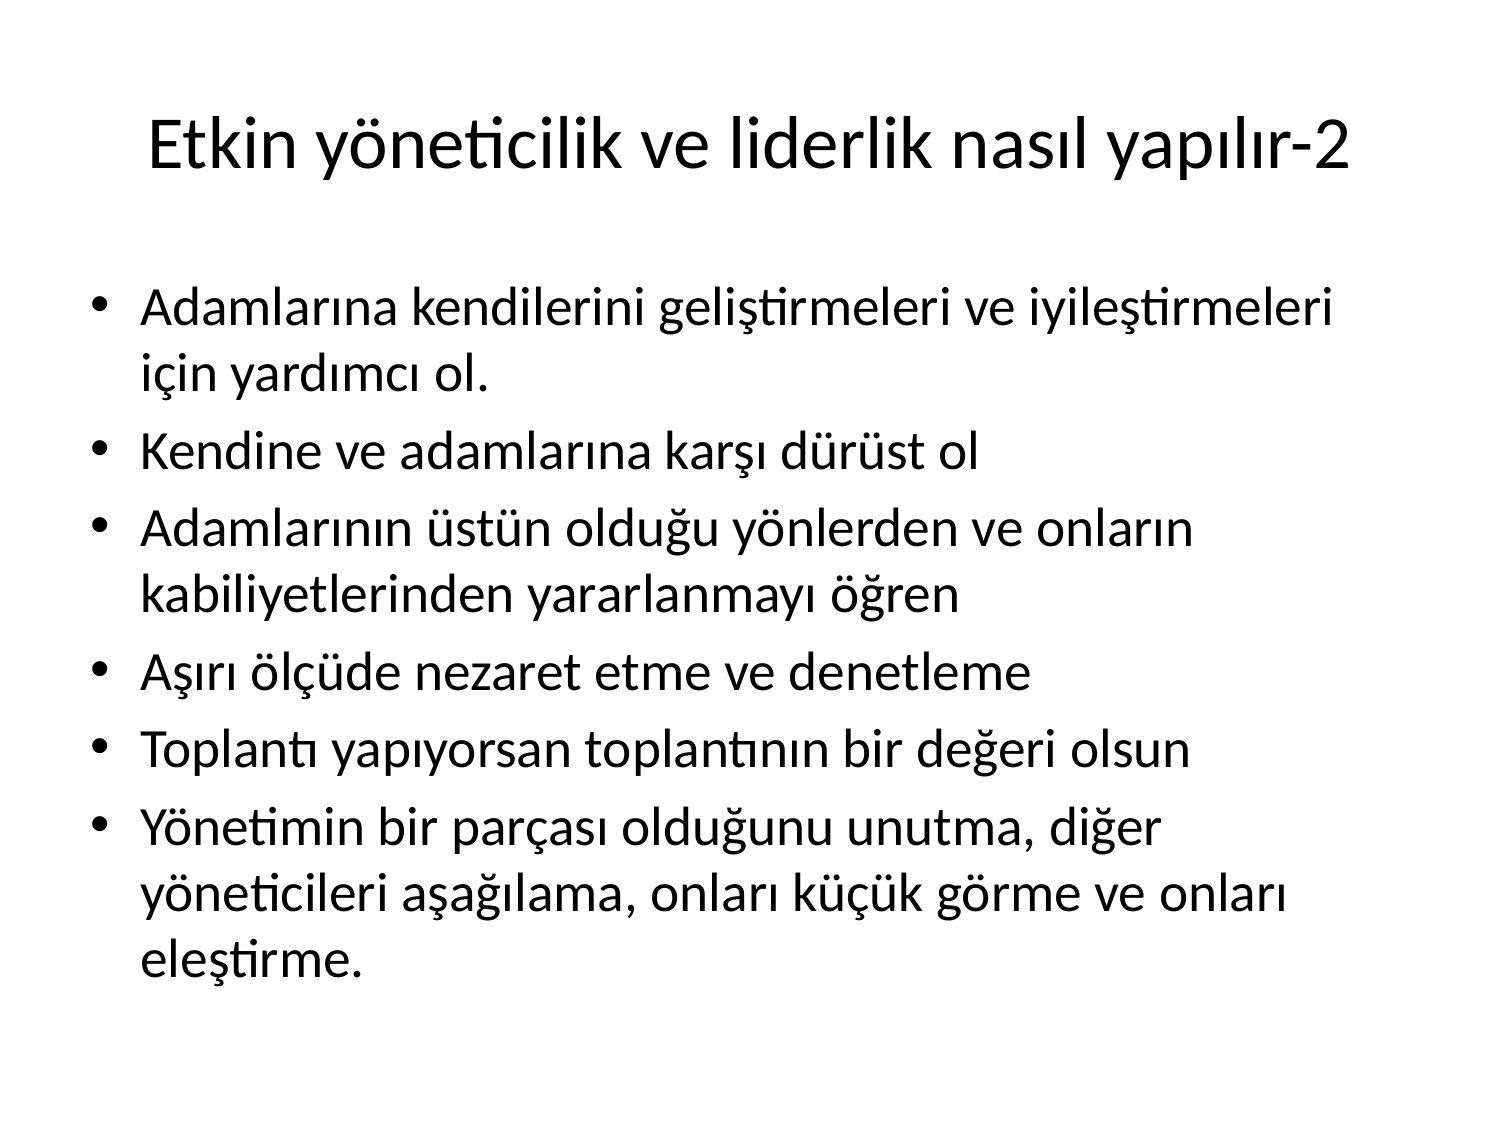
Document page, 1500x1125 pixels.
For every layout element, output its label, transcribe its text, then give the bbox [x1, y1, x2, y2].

title Etkin yöneticilik ve liderlik nasıl yapılır-2 [75, 45, 1425, 233]
list Adamlarına kendilerini geliştirmeleri ve iyileştirmeleri için yardımcı ol. Kendine ve adamlarına karşı dürüst ol Adamlarının üstün olduğu yönlerden ve onların kabiliyetlerinden yararlanmayı öğren Aşırı ölçüde nezaret etme ve denetleme Toplantı yapıyorsan toplantının bir değeri olsun Yönetimin bir parçası olduğunu unutma, diğer yöneticileri aşağılama, onları küçük görme ve onları eleştirme. [75, 262, 1425, 1005]
